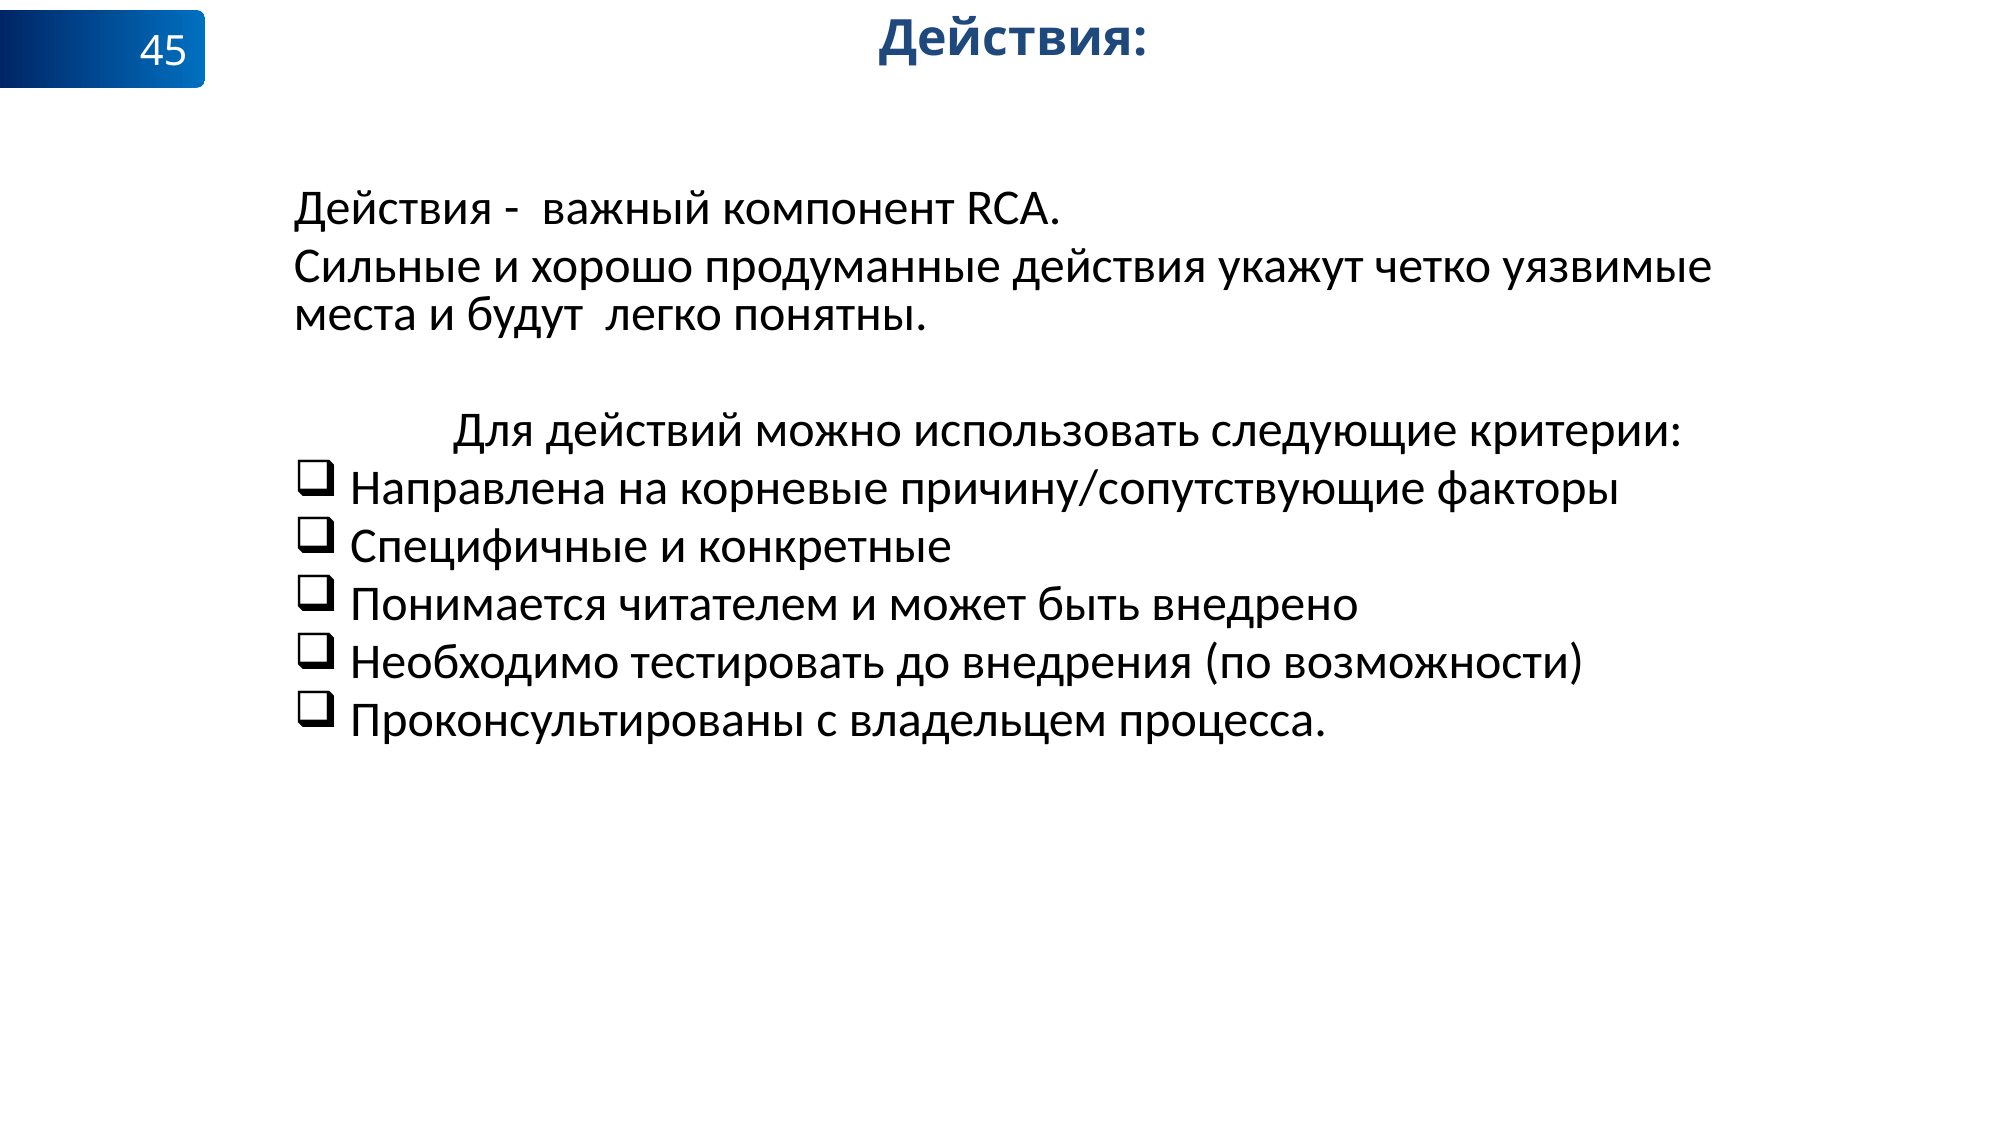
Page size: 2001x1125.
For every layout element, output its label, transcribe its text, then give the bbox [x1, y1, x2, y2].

title Действия: [338, 0, 1689, 71]
list Действия - важный компонент RCA. Сильные и хорошо продуманные действия укажут четко уязвимые места и будут легко понятны. Для действий можно использовать следующие критерии: Направлена на корневые причину/сопутствующие факторы Специфичные и конкретные Понимается читателем и может быть внедрено Необходимо тестировать до внедрения (по возможности) Проконсультированы с владельцем процесса. [278, 178, 1858, 805]
text_box 45 [0, 10, 206, 88]
